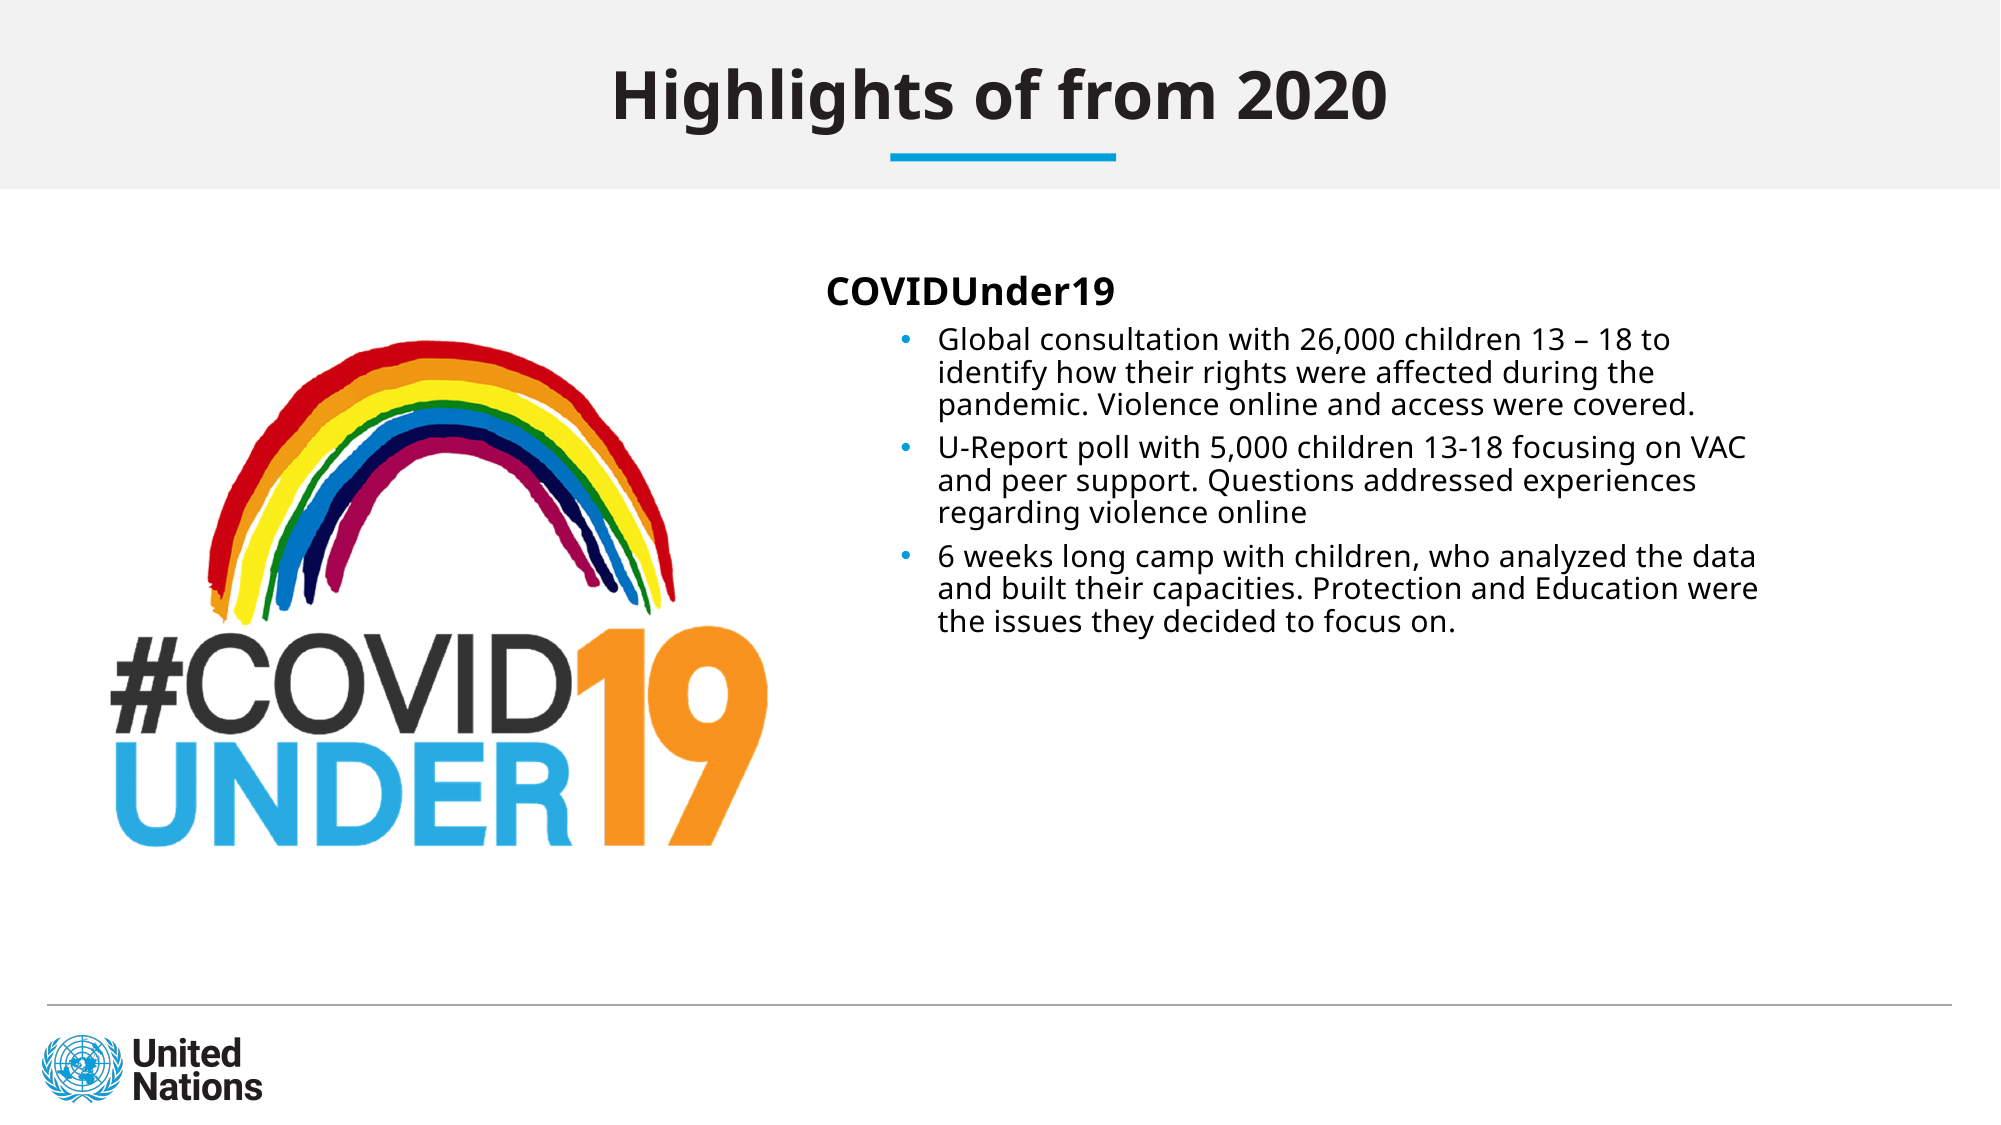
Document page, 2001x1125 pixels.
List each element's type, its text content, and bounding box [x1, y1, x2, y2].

picture [65, 1035, 81, 1054]
picture [92, 328, 791, 874]
picture [42, 1035, 262, 1103]
text_box [0, 0, 2000, 190]
picture [42, 1075, 72, 1103]
picture [77, 1060, 85, 1073]
text_box COVIDUnder19 Global consultation with 26,000 children 13 – 18 to identify how their rights were affected during the pandemic. Violence online and access were covered. U-Report poll with 5,000 children 13-18 focusing on VAC and peer support. Questions addressed experiences regarding violence online 6 weeks long camp with children, who analyzed the data and built their capacities. Protection and Education were the issues they decided to focus on. [808, 265, 1787, 703]
text_box [889, 152, 1117, 162]
title Highlights of from 2020 [249, 19, 1750, 142]
